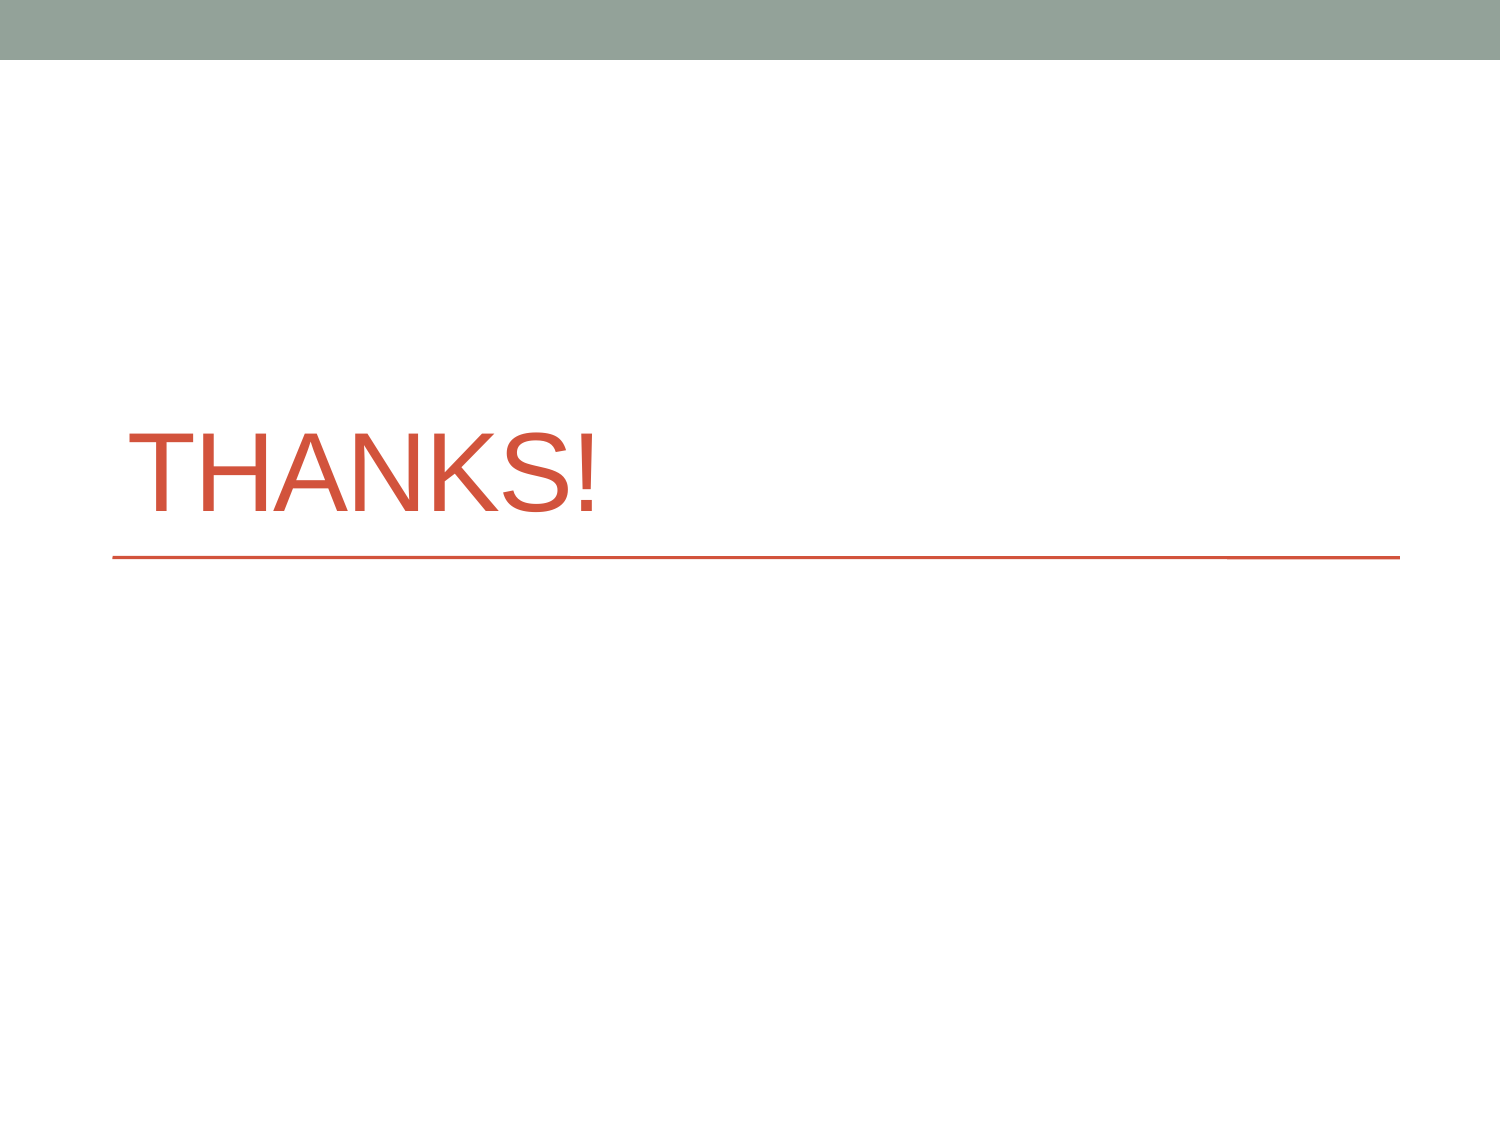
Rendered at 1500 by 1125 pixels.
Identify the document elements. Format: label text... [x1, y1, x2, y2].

title Thanks! [112, 224, 1400, 542]
